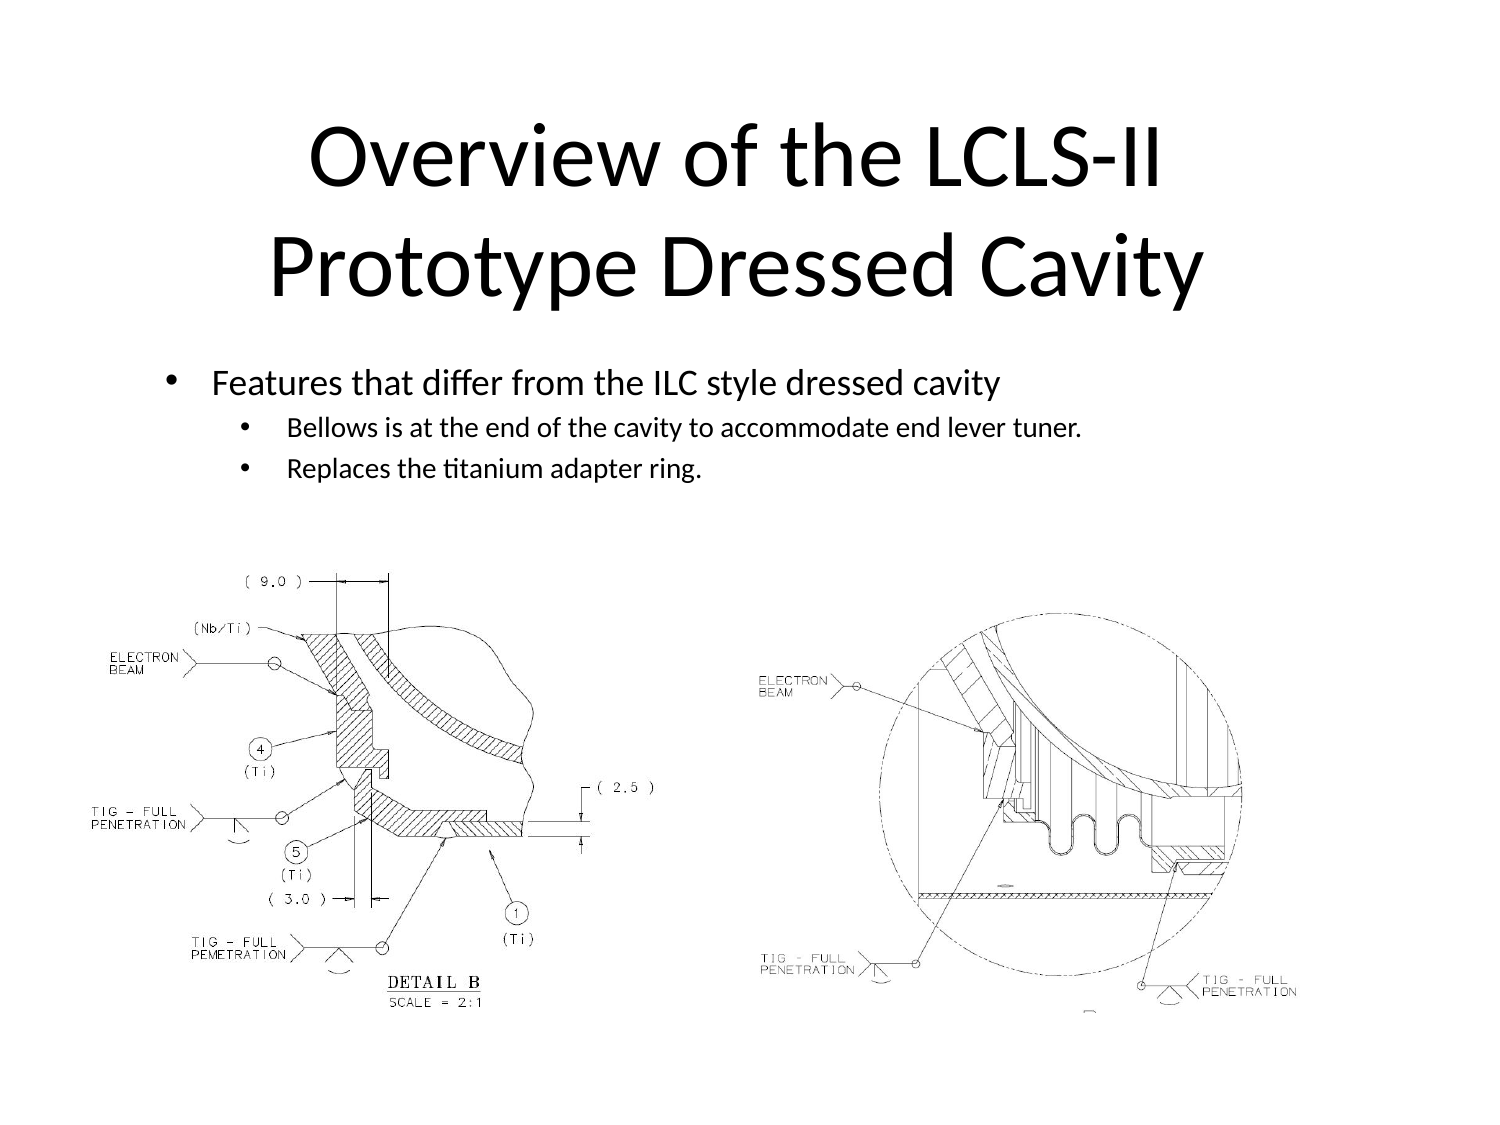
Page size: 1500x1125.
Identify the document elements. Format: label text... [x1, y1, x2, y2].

subtitle Features that differ from the ILC style dressed cavity Bellows is at the end of the cavity to accommodate end lever tuner. Replaces the titanium adapter ring. [75, 350, 1375, 1100]
picture [738, 581, 1340, 1013]
picture [62, 537, 697, 1038]
title Overview of the LCLS-II Prototype Dressed Cavity [99, 83, 1375, 325]
